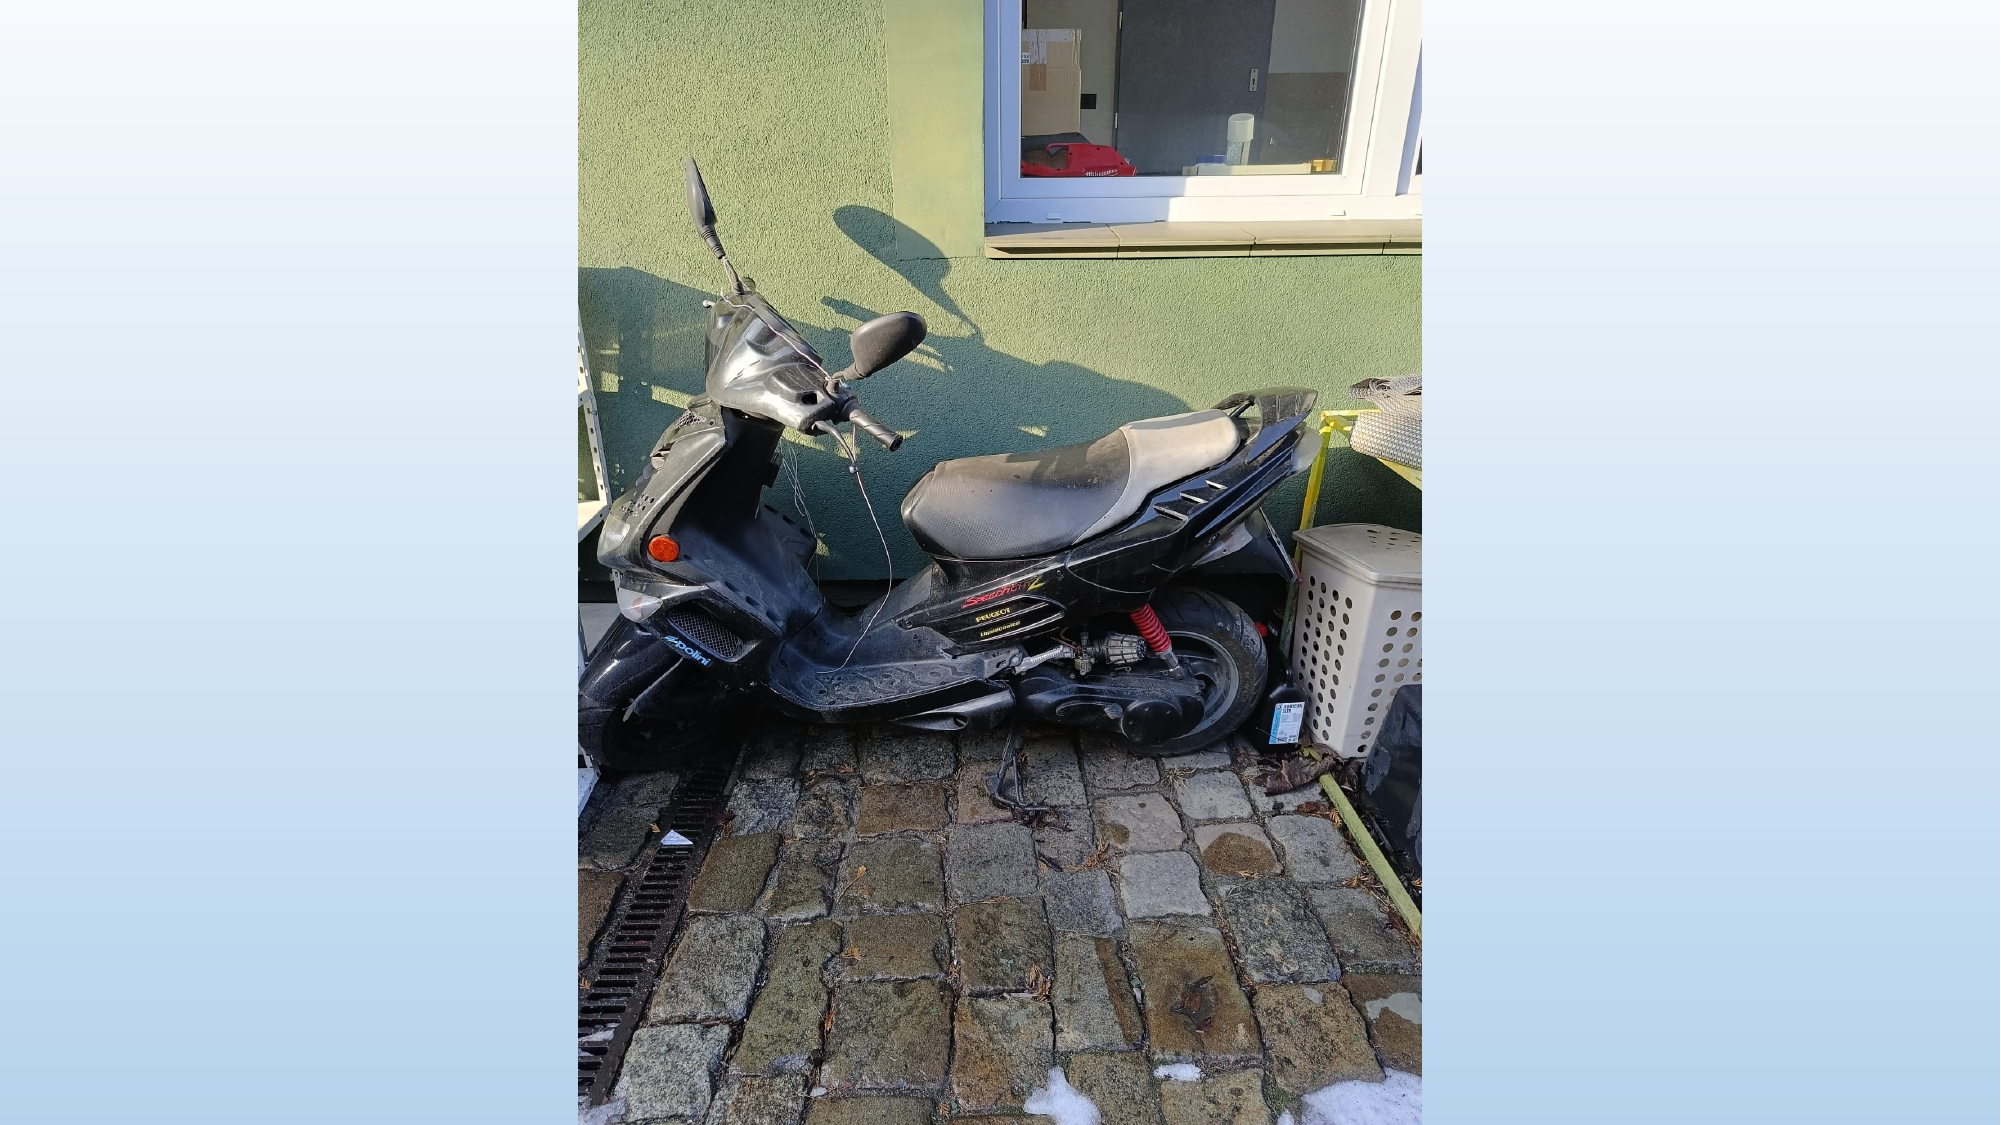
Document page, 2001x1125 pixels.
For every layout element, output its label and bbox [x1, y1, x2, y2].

picture [578, 0, 1422, 1125]
